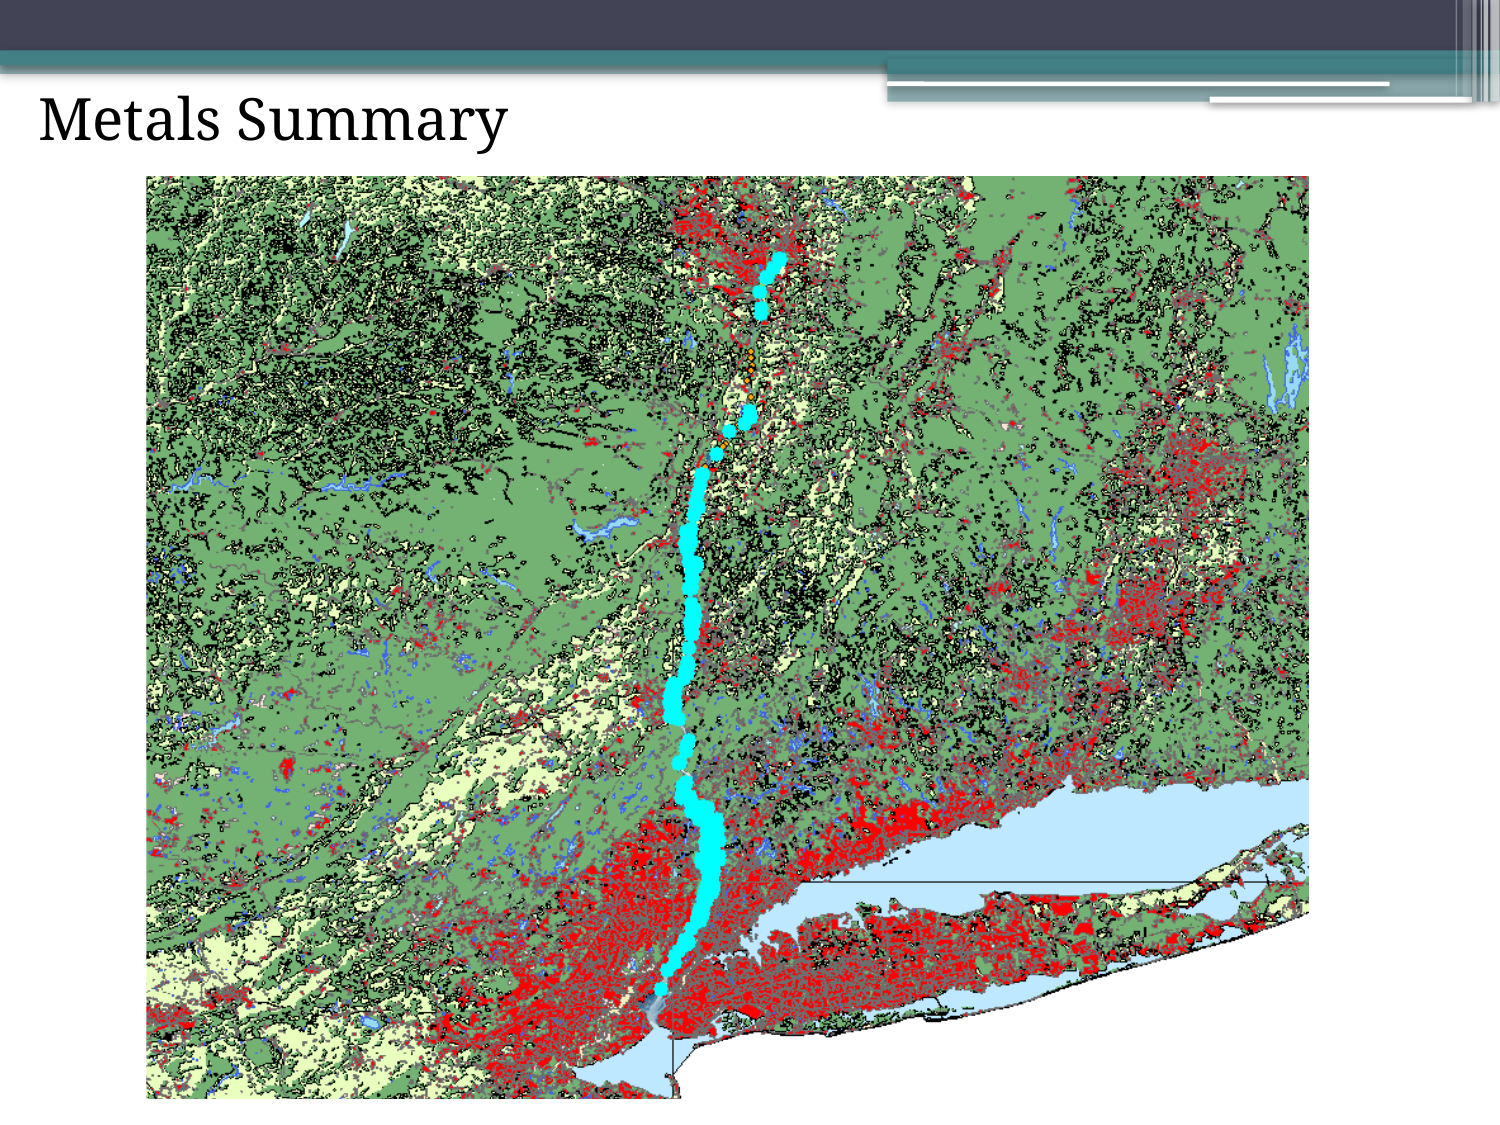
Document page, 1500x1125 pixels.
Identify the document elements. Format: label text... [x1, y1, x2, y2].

text_box Metals Summary [5, 75, 875, 188]
picture [146, 176, 1310, 1100]
